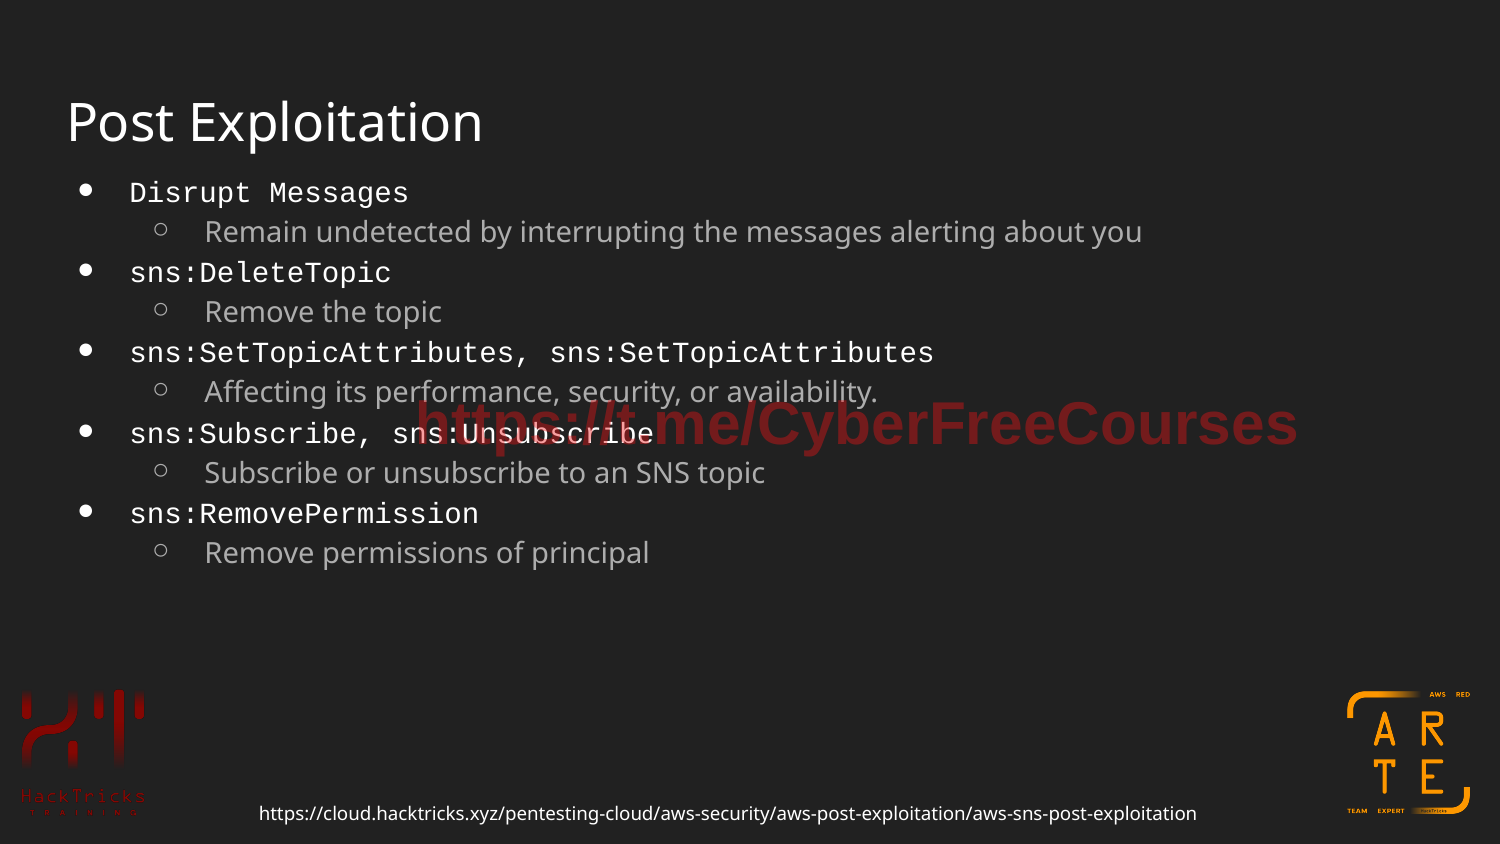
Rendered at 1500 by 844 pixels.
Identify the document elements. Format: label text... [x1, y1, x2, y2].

title Post Exploitation [51, 72, 1449, 152]
text_box https://t.me/CyberFreeCourses [337, 371, 1378, 469]
picture [1317, 661, 1500, 844]
text_box https://cloud.hacktricks.xyz/pentesting-cloud/aws-security/aws-post-exploitation/aws-sns-post-exploitation [243, 790, 1257, 836]
text_box Disrupt Messages Remain undetected by interrupting the messages alerting about you sns:DeleteTopic Remove the topic sns:SetTopicAttributes, sns:SetTopicAttributes Affecting its performance, security, or availability. sns:Subscribe, sns:Unsubscribe Subscribe or unsubscribe to an SNS topic sns:RemovePermission Remove permissions of principal [39, 152, 1461, 625]
picture [0, 669, 166, 836]
